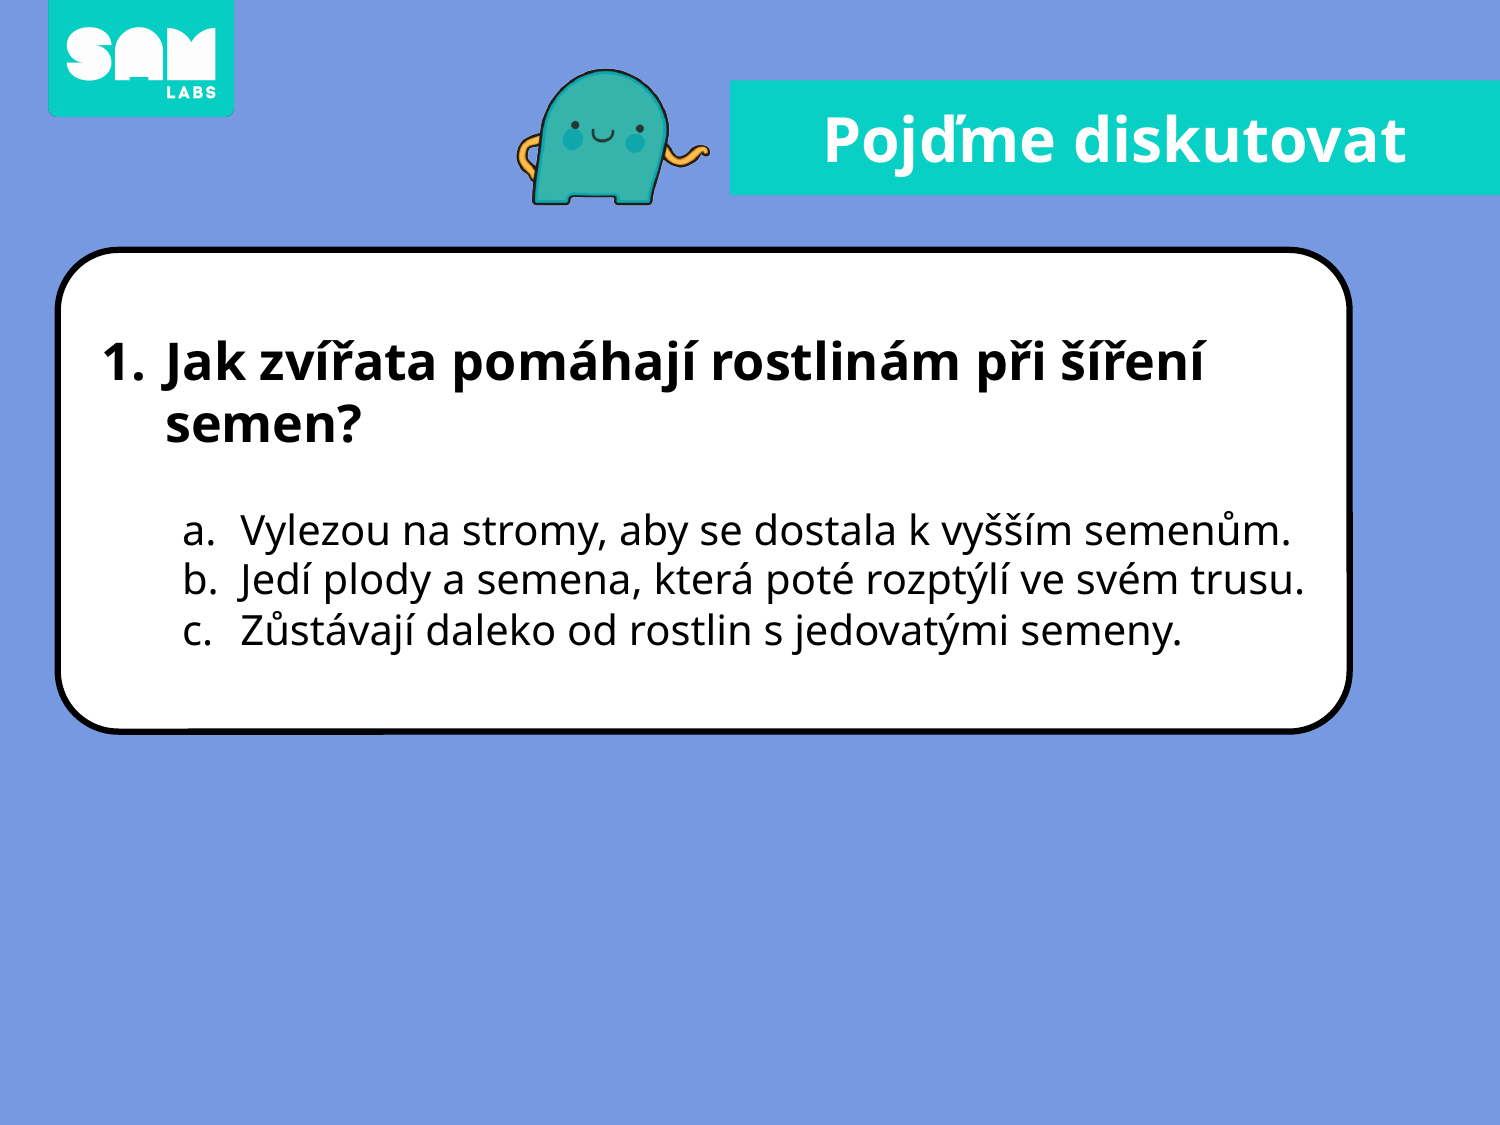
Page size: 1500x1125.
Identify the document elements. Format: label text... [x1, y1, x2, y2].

text_box Pojďme diskutovat [735, 80, 1500, 196]
text_box Jak zvířata pomáhají rostlinám při šíření semen? Vylezou na stromy, aby se dostala k vyšším semenům. Jedí plody a semena, která poté rozptýlí ve svém trusu. Zůstávají daleko od rostlin s jedovatými semeny. [57, 249, 1350, 732]
picture [0, 0, 234, 118]
picture [477, 55, 731, 220]
